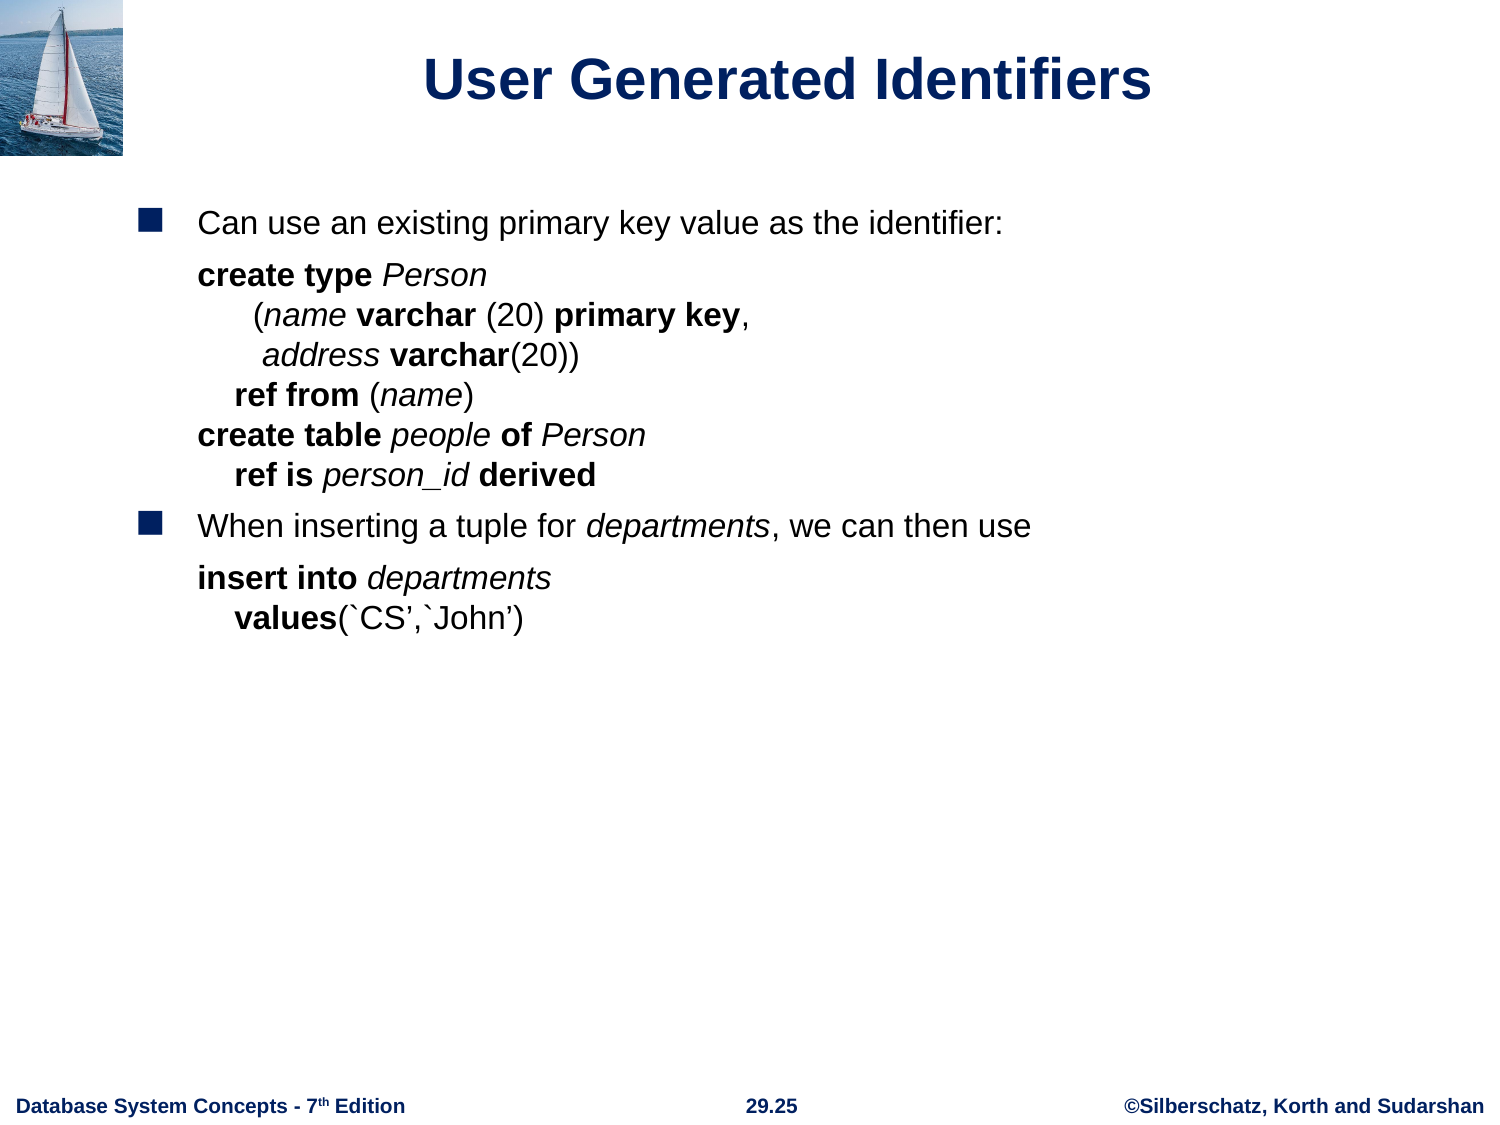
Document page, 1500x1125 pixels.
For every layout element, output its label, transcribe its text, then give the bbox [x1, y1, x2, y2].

picture [0, 0, 123, 156]
list Can use an existing primary key value as the identifier: create type Person (name varchar (20) primary key, address varchar(20)) ref from (name) create table people of Person ref is person_id derived When inserting a tuple for departments, we can then use insert into departments values(`CS’,`John’) [126, 198, 1395, 1118]
title User Generated Identifiers [125, 18, 1452, 120]
